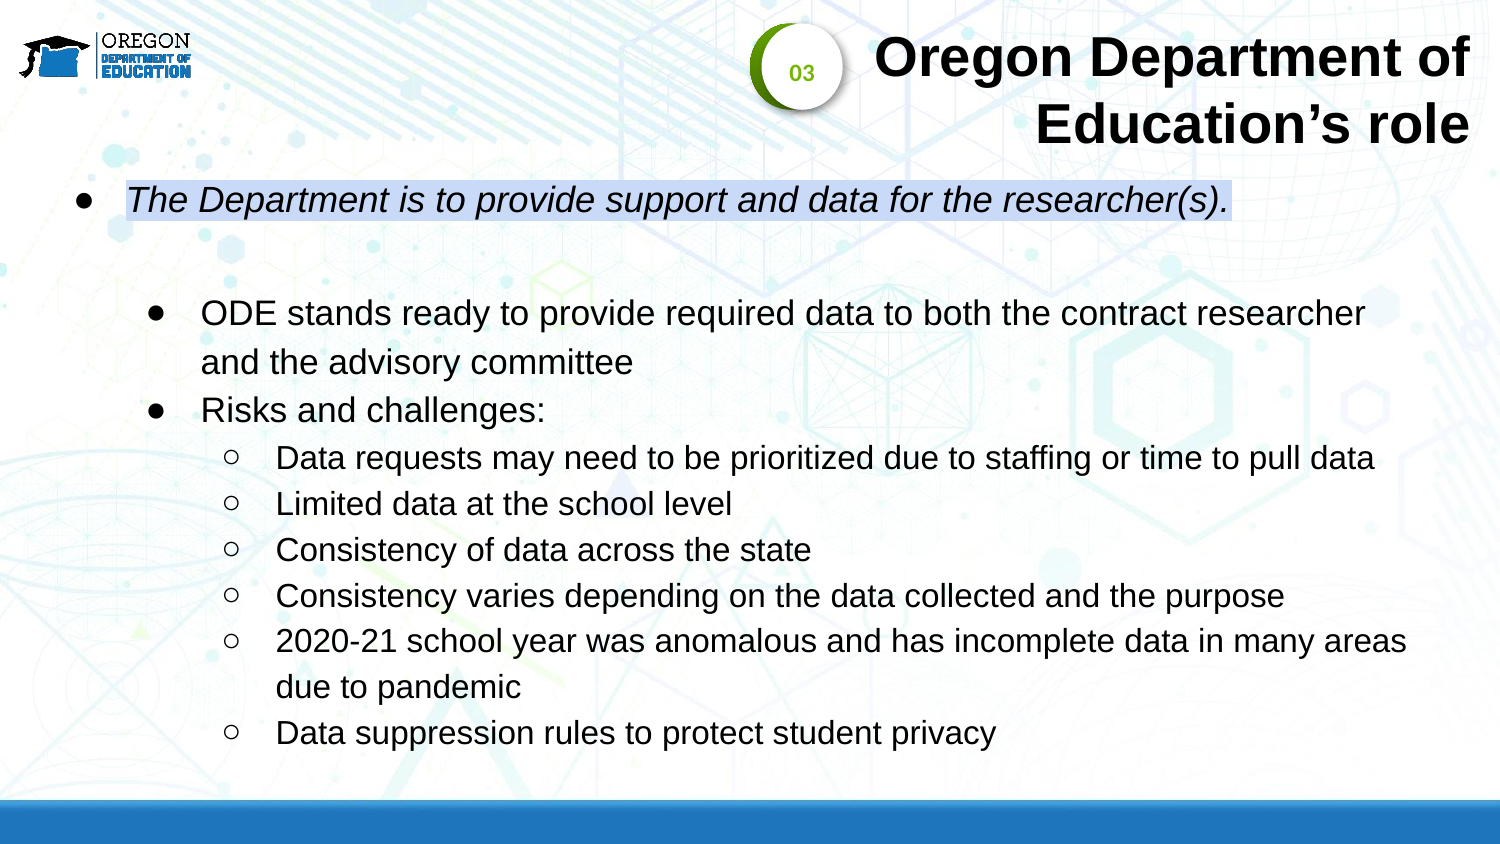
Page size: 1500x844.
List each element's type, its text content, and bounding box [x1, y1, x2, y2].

picture [0, 0, 1500, 844]
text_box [749, 23, 843, 110]
text_box The Department is to provide support and data for the researcher(s). ODE stands ready to provide required data to both the contract researcher and the advisory committee Risks and challenges: Data requests may need to be prioritized due to staffing or time to pull data Limited data at the school level Consistency of data across the state Consistency varies depending on the data collected and the purpose 2020-21 school year was anomalous and has incomplete data in many areas due to pandemic Data suppression rules to protect student privacy [35, 161, 1434, 768]
text_box Oregon Department of Education’s role [679, 12, 1486, 110]
